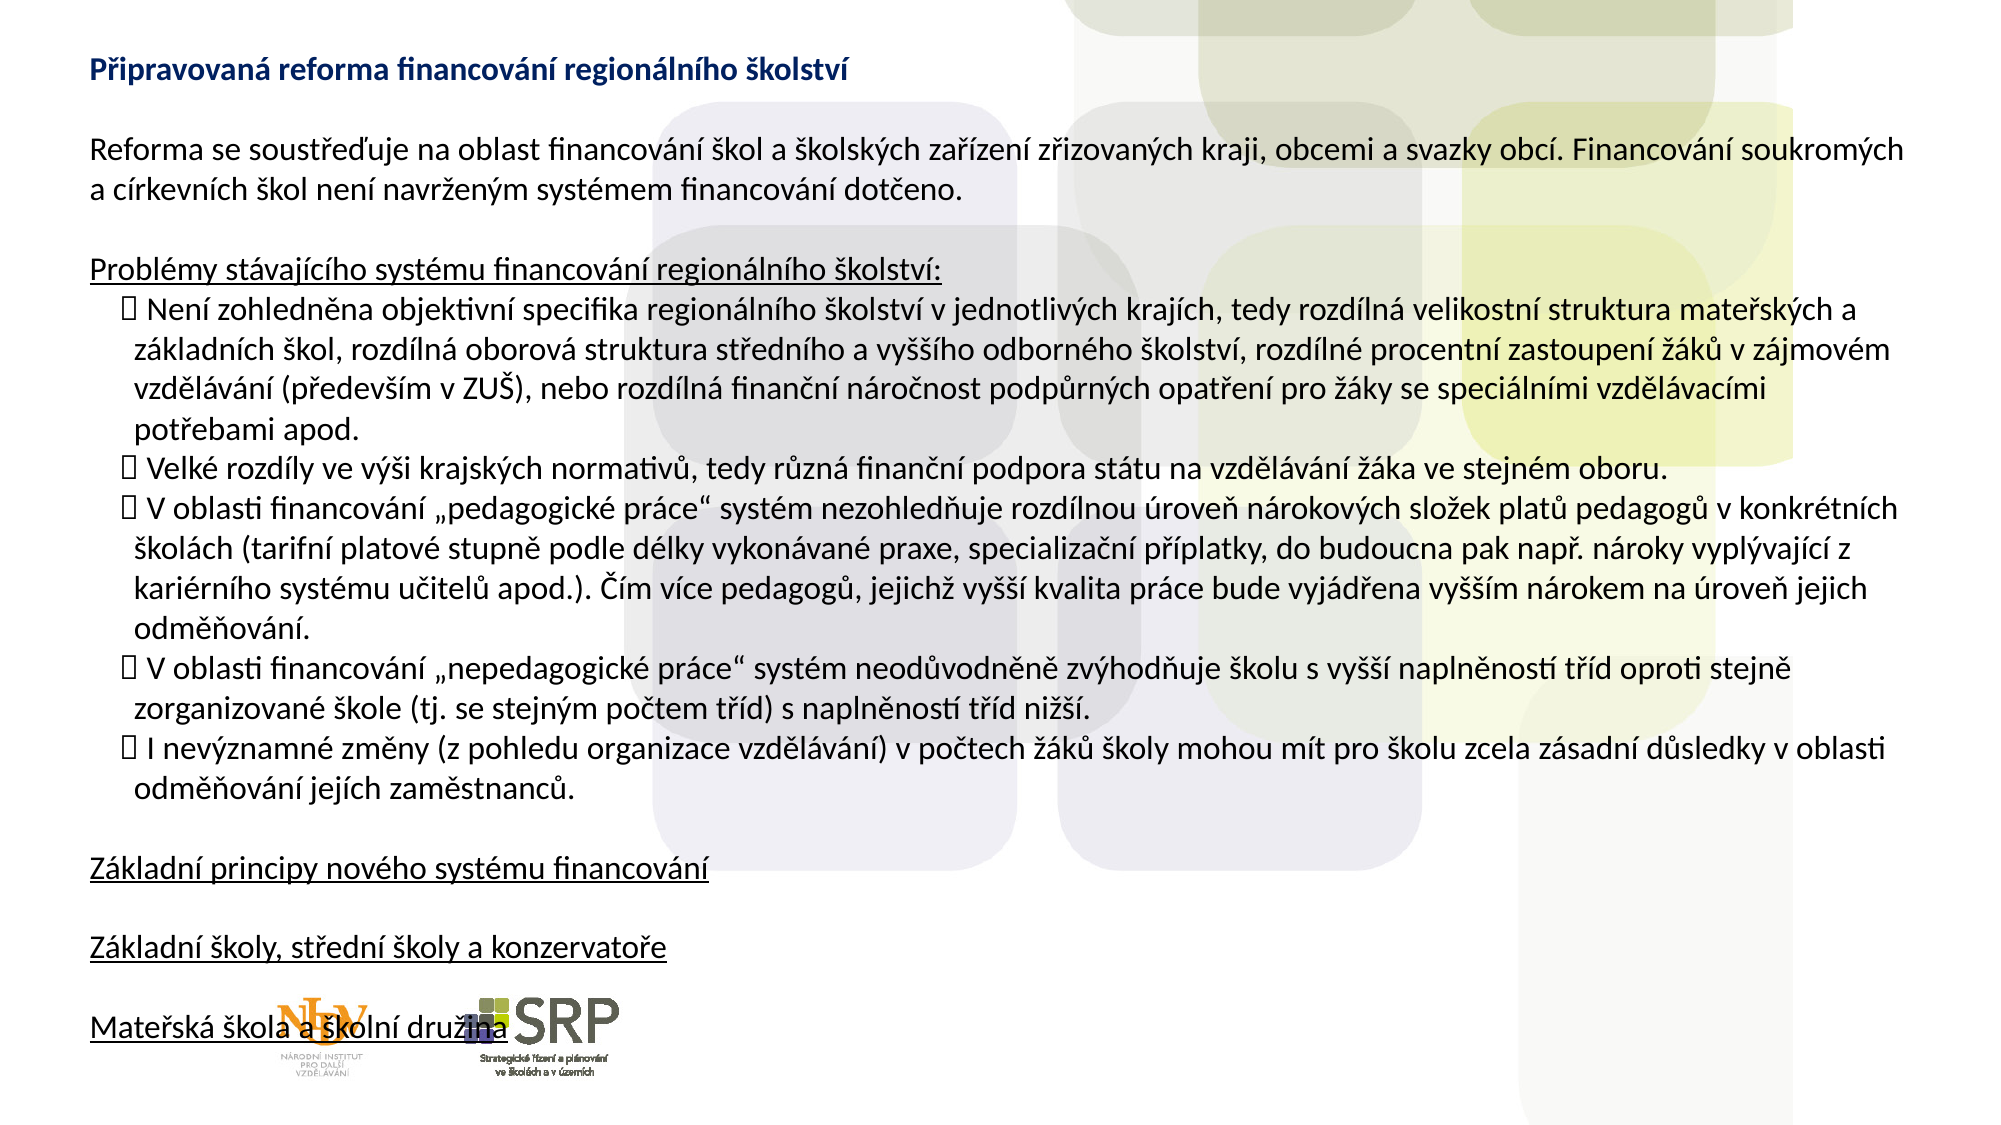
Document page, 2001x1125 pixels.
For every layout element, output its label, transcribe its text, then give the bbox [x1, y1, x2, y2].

text_box Připravovaná reforma financování regionálního školství Reforma se soustřeďuje na oblast financování škol a školských zařízení zřizovaných kraji, obcemi a svazky obcí. Financování soukromých a církevních škol není navrženým systémem financování dotčeno. Problémy stávajícího systému financování regionálního školství:  Není zohledněna objektivní specifika regionálního školství v jednotlivých krajích, tedy rozdílná velikostní struktura mateřských a základních škol, rozdílná oborová struktura středního a vyššího odborného školství, rozdílné procentní zastoupení žáků v zájmovém vzdělávání (především v ZUŠ), nebo rozdílná finanční náročnost podpůrných opatření pro žáky se speciálními vzdělávacími potřebami apod.  Velké rozdíly ve výši krajských normativů, tedy různá finanční podpora státu na vzdělávání žáka ve stejném oboru.  V oblasti financování „pedagogické práce“ systém nezohledňuje rozdílnou úroveň nárokových složek platů pedagogů v konkrétních školách (tarifní platové stupně podle délky vykonávané praxe, specializační příplatky, do budoucna pak např. nároky vyplývající z kariérního systému učitelů apod.). Čím více pedagogů, jejichž vyšší kvalita práce bude vyjádřena vyšším nárokem na úroveň jejich odměňování.  V oblasti financování „nepedagogické práce“ systém neodůvodněně zvýhodňuje školu s vyšší naplněností tříd oproti stejně zorganizované škole (tj. se stejným počtem tříd) s naplněností tříd nižší.  I nevýznamné změny (z pohledu organizace vzdělávání) v počtech žáků školy mohou mít pro školu zcela zásadní důsledky v oblasti odměňování jejích zaměstnanců. Základní principy nového systému financování Základní školy, střední školy a konzervatoře Mateřská škola a školní družina [1793, 40, 1921, 1053]
text_box Připravovaná reforma financování regionálního školství Reforma se soustřeďuje na oblast financování škol a školských zařízení zřizovaných kraji, obcemi a svazky obcí. Financování soukromých a církevních škol není navrženým systémem financování dotčeno. Problémy stávajícího systému financování regionálního školství:  Není zohledněna objektivní specifika regionálního školství v jednotlivých krajích, tedy rozdílná velikostní struktura mateřských a základních škol, rozdílná oborová struktura středního a vyššího odborného školství, rozdílné procentní zastoupení žáků v zájmovém vzdělávání (především v ZUŠ), nebo rozdílná finanční náročnost podpůrných opatření pro žáky se speciálními vzdělávacími potřebami apod.  Velké rozdíly ve výši krajských normativů, tedy různá finanční podpora státu na vzdělávání žáka ve stejném oboru.  V oblasti financování „pedagogické práce“ systém nezohledňuje rozdílnou úroveň nárokových složek platů pedagogů v konkrétních školách (tarifní platové stupně podle délky vykonávané praxe, specializační příplatky, do budoucna pak např. nároky vyplývající z kariérního systému učitelů apod.). Čím více pedagogů, jejichž vyšší kvalita práce bude vyjádřena vyšším nárokem na úroveň jejich odměňování.  V oblasti financování „nepedagogické práce“ systém neodůvodněně zvýhodňuje školu s vyšší naplněností tříd oproti stejně zorganizované škole (tj. se stejným počtem tříd) s naplněností tříd nižší.  I nevýznamné změny (z pohledu organizace vzdělávání) v počtech žáků školy mohou mít pro školu zcela zásadní důsledky v oblasti odměňování jejích zaměstnanců. Základní principy nového systému financování Základní školy, střední školy a konzervatoře Mateřská škola a školní družina [74, 40, 202, 1053]
picture [202, 0, 1793, 1125]
